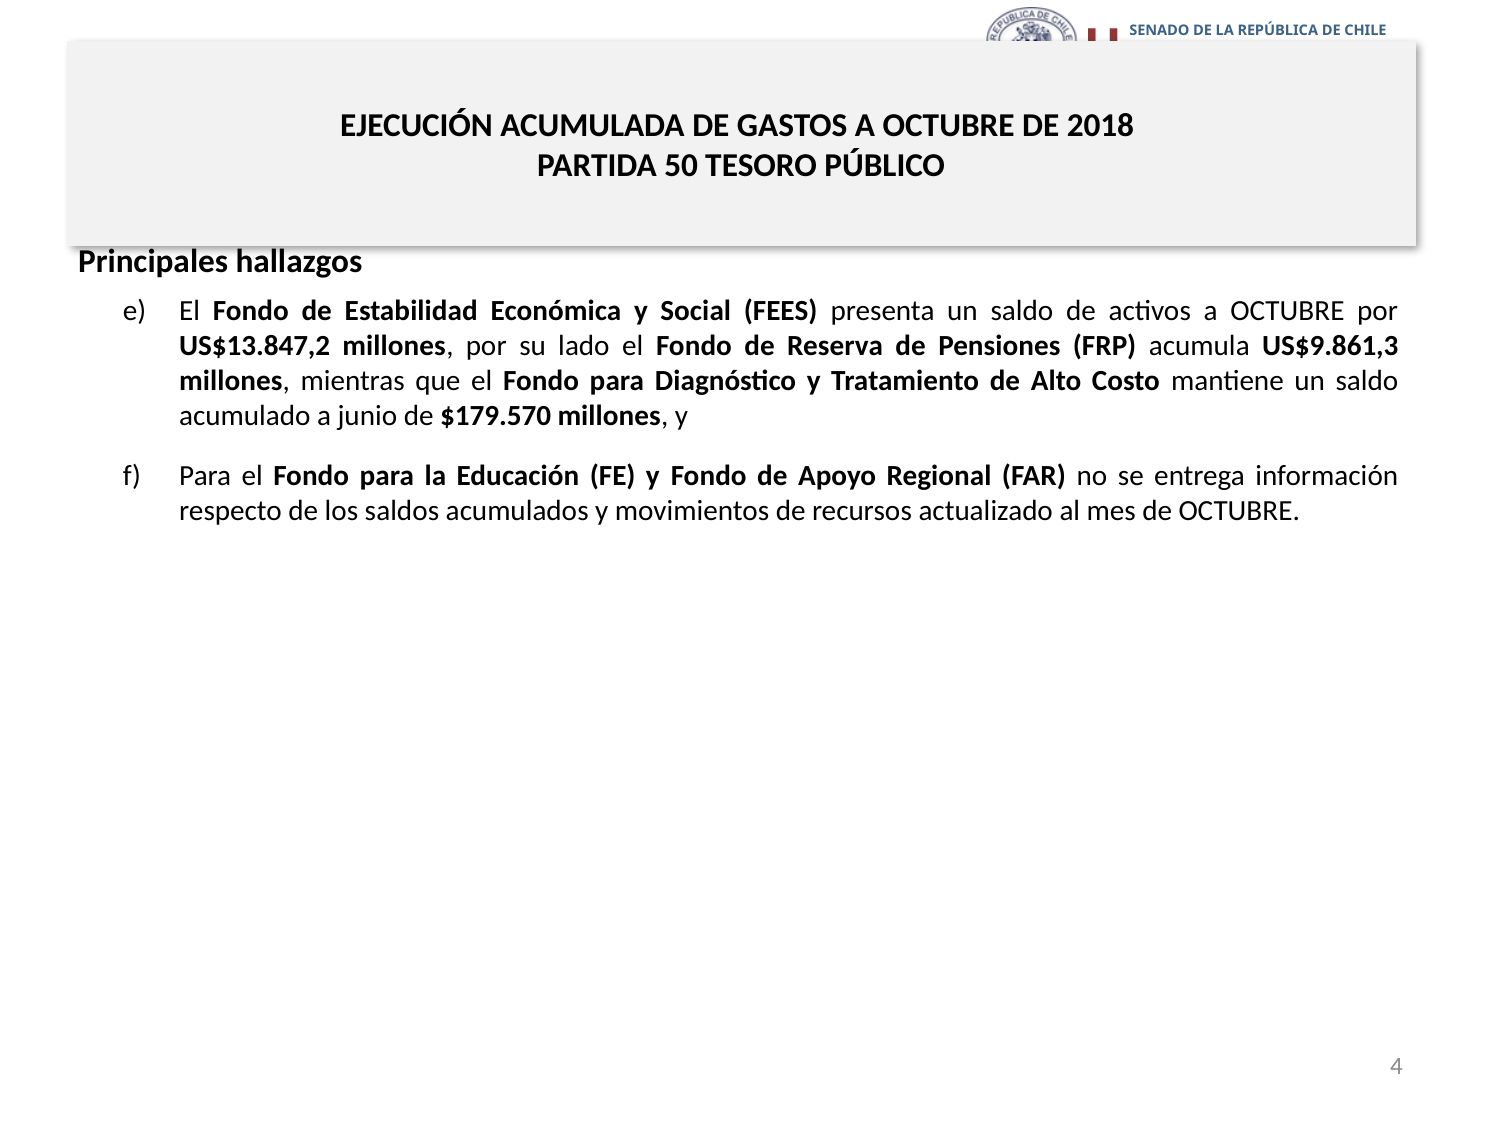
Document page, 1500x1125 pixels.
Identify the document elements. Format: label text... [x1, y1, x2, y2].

text_box Principales hallazgos El Fondo de Estabilidad Económica y Social (FEES) presenta un saldo de activos a OCTUBRE por US$13.847,2 millones, por su lado el Fondo de Reserva de Pensiones (FRP) acumula US$9.861,3 millones, mientras que el Fondo para Diagnóstico y Tratamiento de Alto Costo mantiene un saldo acumulado a junio de $179.570 millones, y Para el Fondo para la Educación (FE) y Fondo de Apoyo Regional (FAR) no se entrega información respecto de los saldos acumulados y movimientos de recursos actualizado al mes de OCTUBRE. [63, 231, 1414, 1035]
picture [986, 7, 1079, 41]
title EJECUCIÓN ACUMULADA DE GASTOS A OCTUBRE DE 2018 PARTIDA 50 TESORO PÚBLICO [67, 41, 1415, 246]
slide_number 4 [1067, 1035, 1418, 1095]
